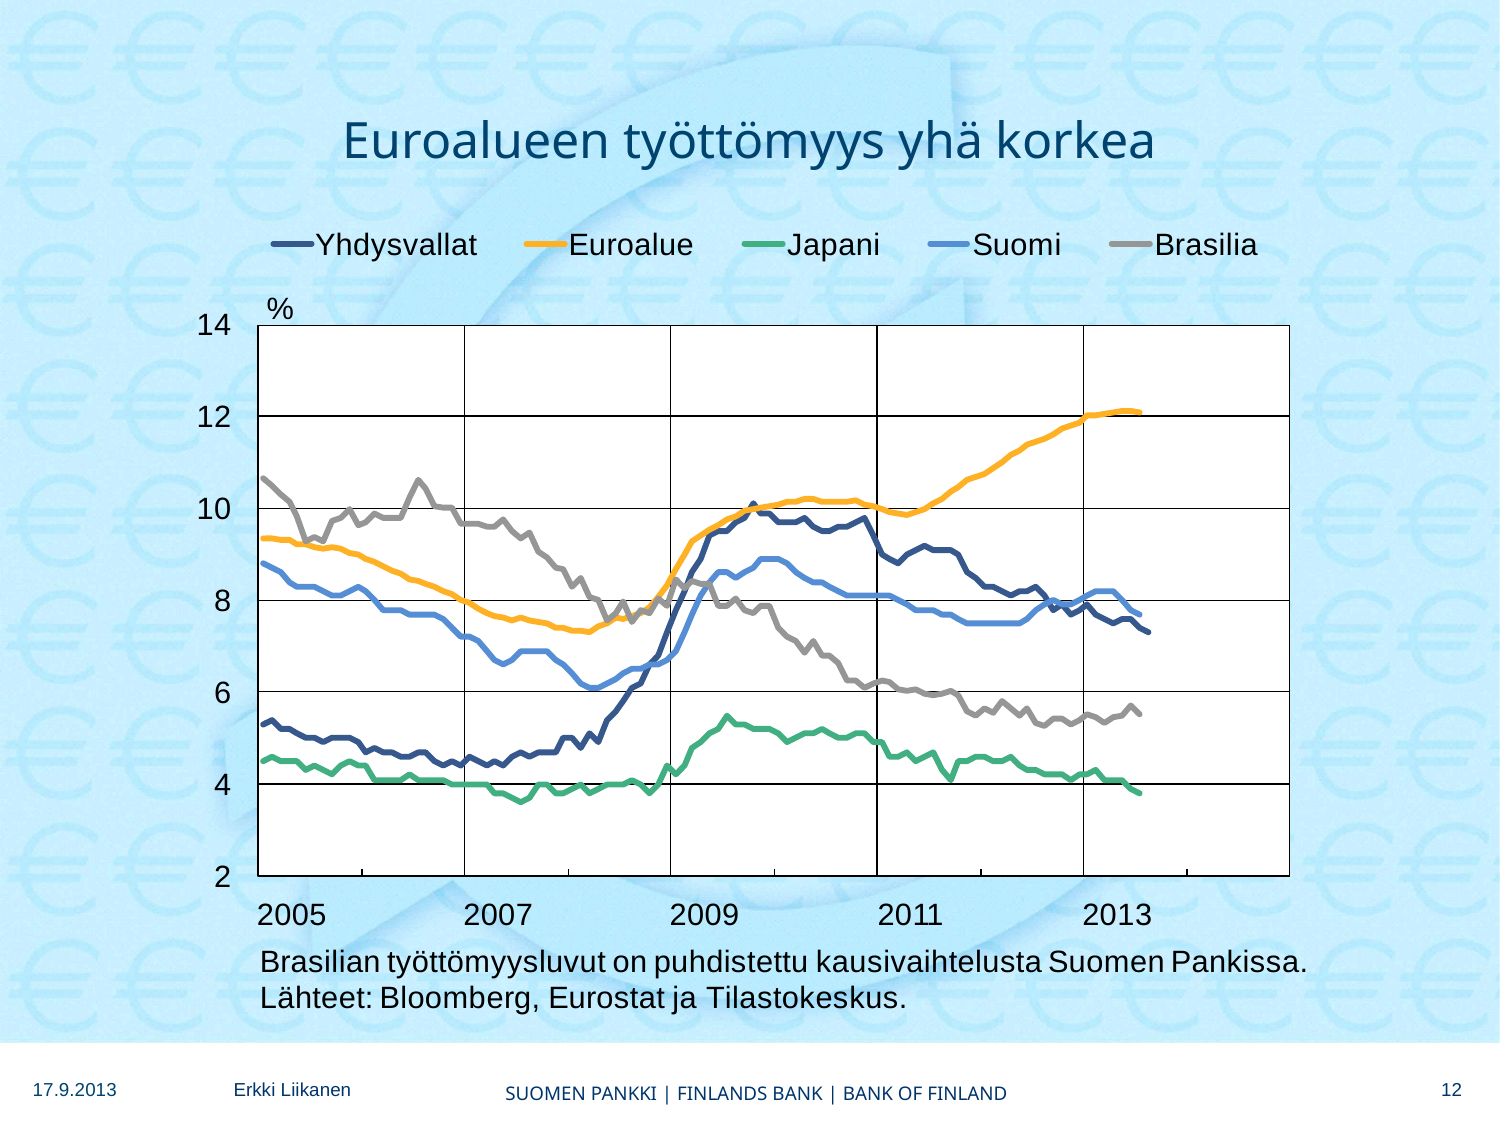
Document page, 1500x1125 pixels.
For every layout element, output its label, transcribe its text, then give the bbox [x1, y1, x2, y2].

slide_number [17, 1070, 207, 1125]
footer Erkki Liikanen [218, 1070, 455, 1125]
title Euroalueen työttömyys yhä korkea [87, 44, 1413, 107]
slide_number 12 [1316, 1070, 1478, 1118]
picture [0, 0, 1500, 1059]
